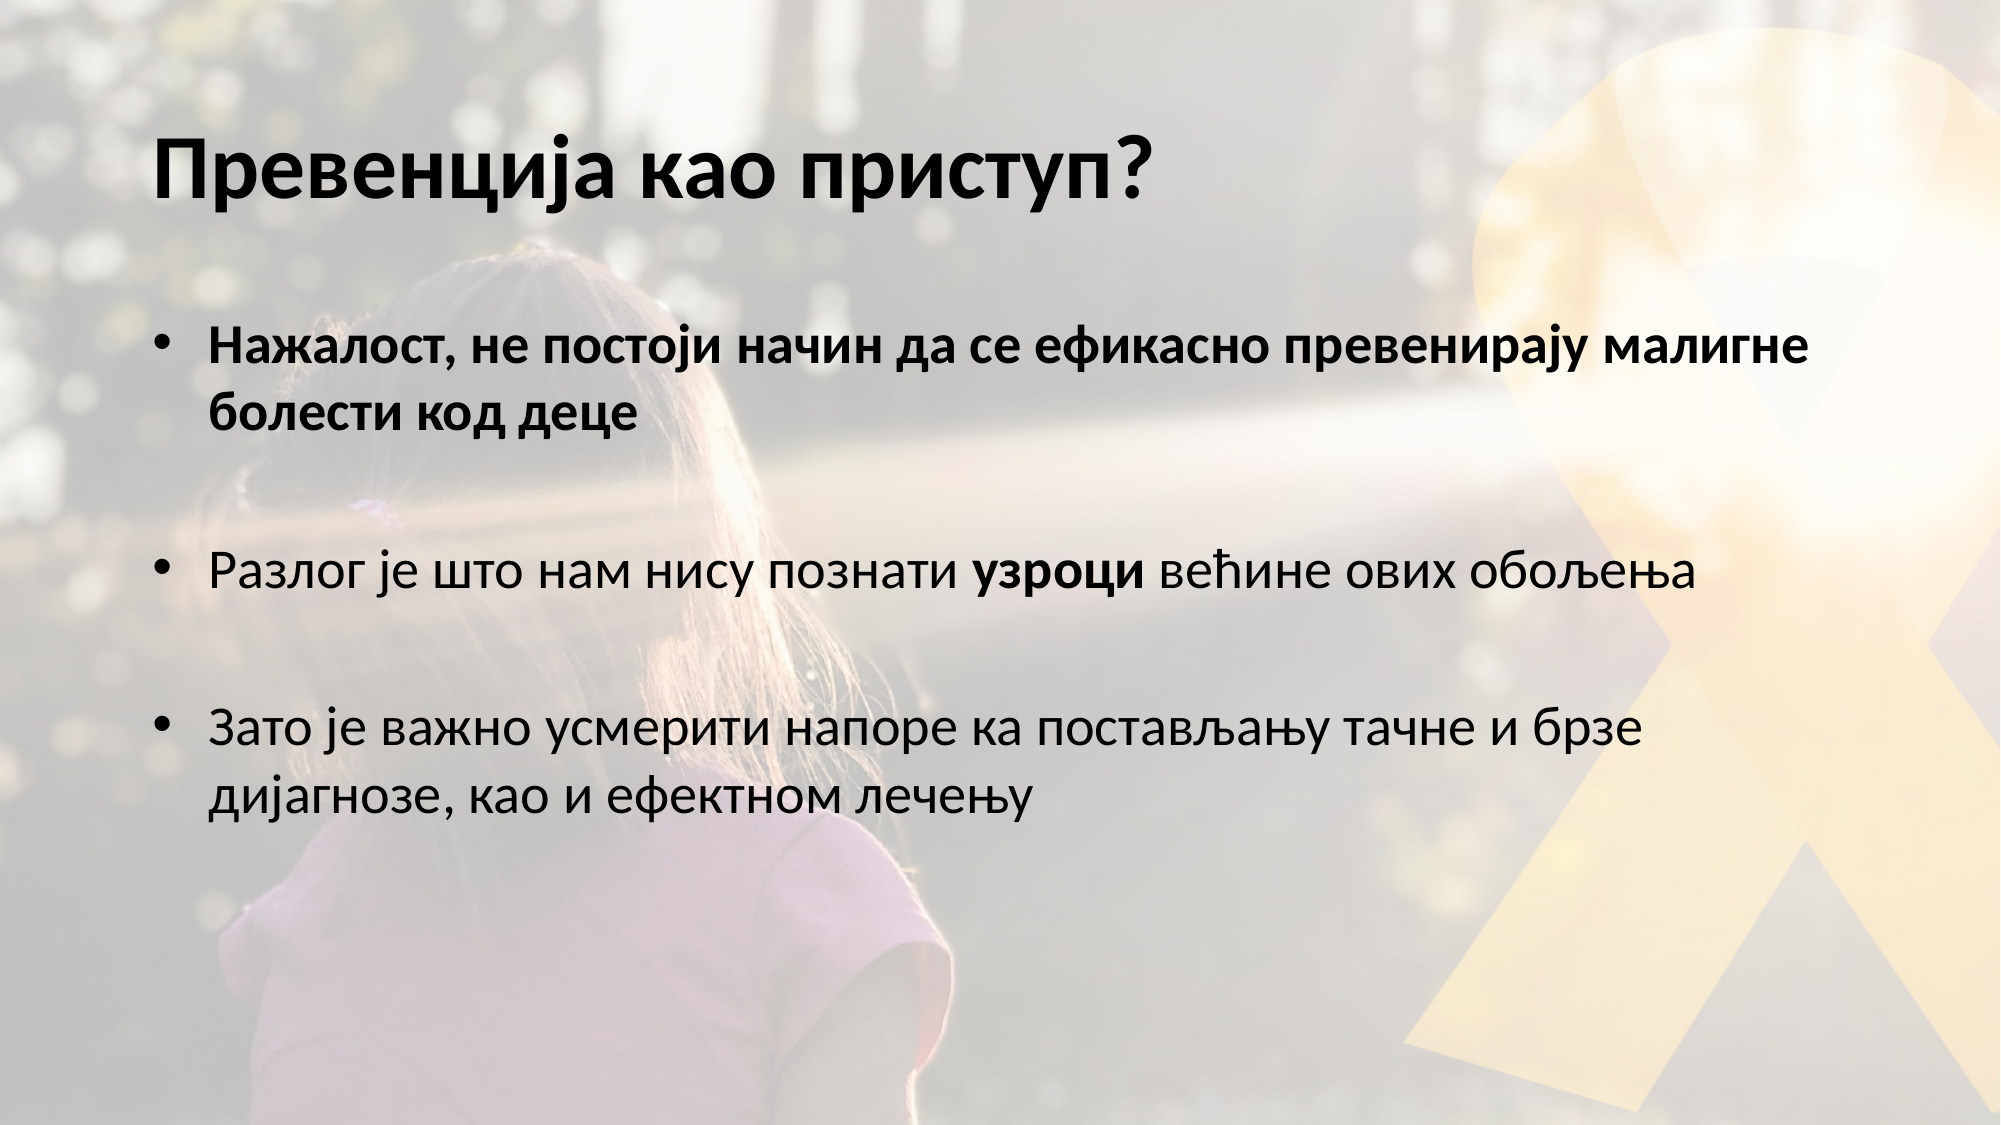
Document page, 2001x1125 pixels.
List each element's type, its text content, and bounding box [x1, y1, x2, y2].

picture [0, 0, 2001, 1125]
title Превенција као приступ? [137, 59, 1863, 278]
list Нажалост, не постоји начин да се ефикасно превенирају малигне болести код деце Разлог је што нам нису познати узроци већине ових обољења Зато је важно усмерити напоре ка постављању тачне и брзе дијагнозе, као и ефектном лечењу [137, 299, 1863, 1014]
